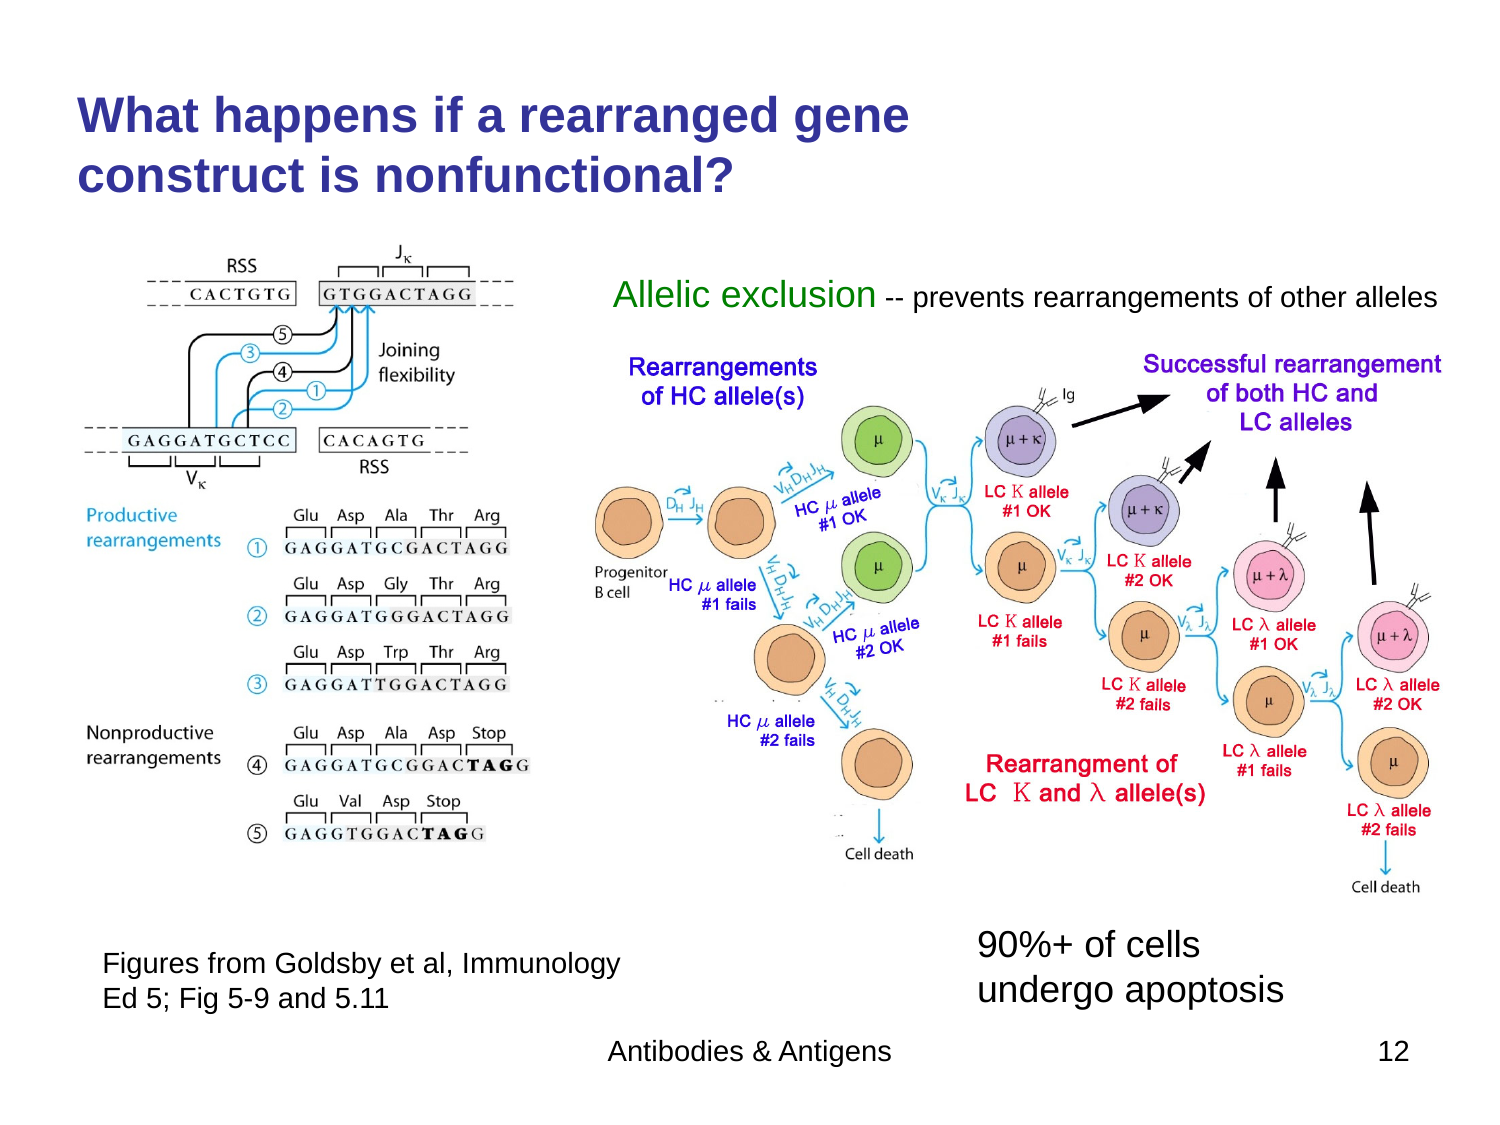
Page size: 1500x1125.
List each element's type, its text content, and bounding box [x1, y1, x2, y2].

text_box What happens if a rearranged gene construct is nonfunctional? [62, 74, 940, 210]
text_box 90%+ of cells undergo apoptosis [962, 913, 1325, 1018]
picture [74, 237, 539, 851]
text_box Allelic exclusion -- prevents rearrangements of other alleles [598, 262, 1454, 323]
footer Antibodies & Antigens [512, 1024, 988, 1103]
text_box Figures from Goldsby et al, Immunology Ed 5; Fig 5-9 and 5.11 [87, 937, 638, 1023]
slide_number 12 [1074, 1024, 1426, 1103]
picture [587, 337, 1451, 905]
